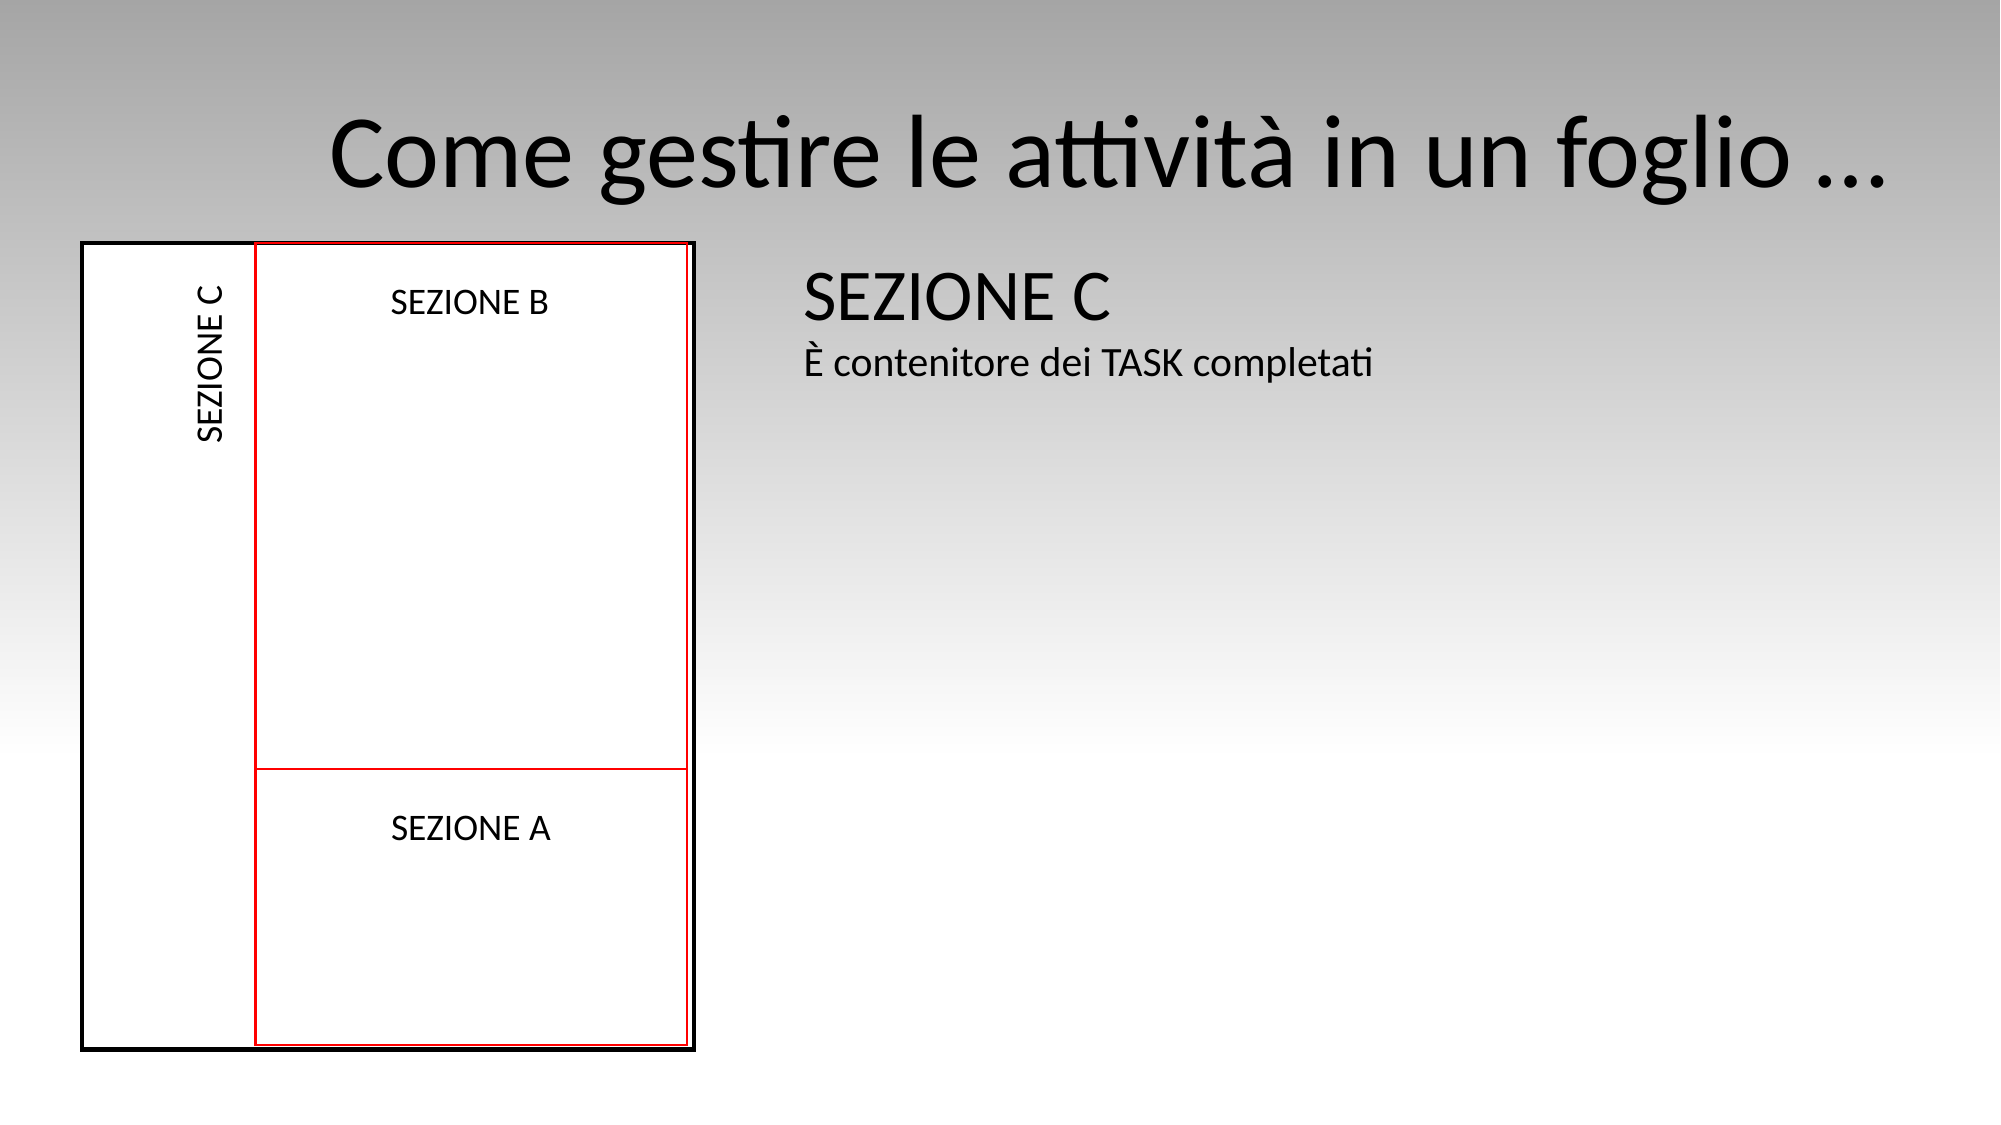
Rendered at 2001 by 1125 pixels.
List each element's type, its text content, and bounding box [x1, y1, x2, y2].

text_box Come gestire le attività in un foglio … [314, 75, 1928, 216]
text_box SEZIONE C [176, 270, 237, 459]
text_box SEZIONE C È contenitore dei TASK completati [788, 239, 1913, 543]
text_box [254, 242, 688, 770]
text_box SEZIONE A [376, 795, 566, 855]
text_box SEZIONE B [375, 269, 565, 330]
text_box [254, 770, 688, 1046]
text_box [81, 242, 695, 1051]
